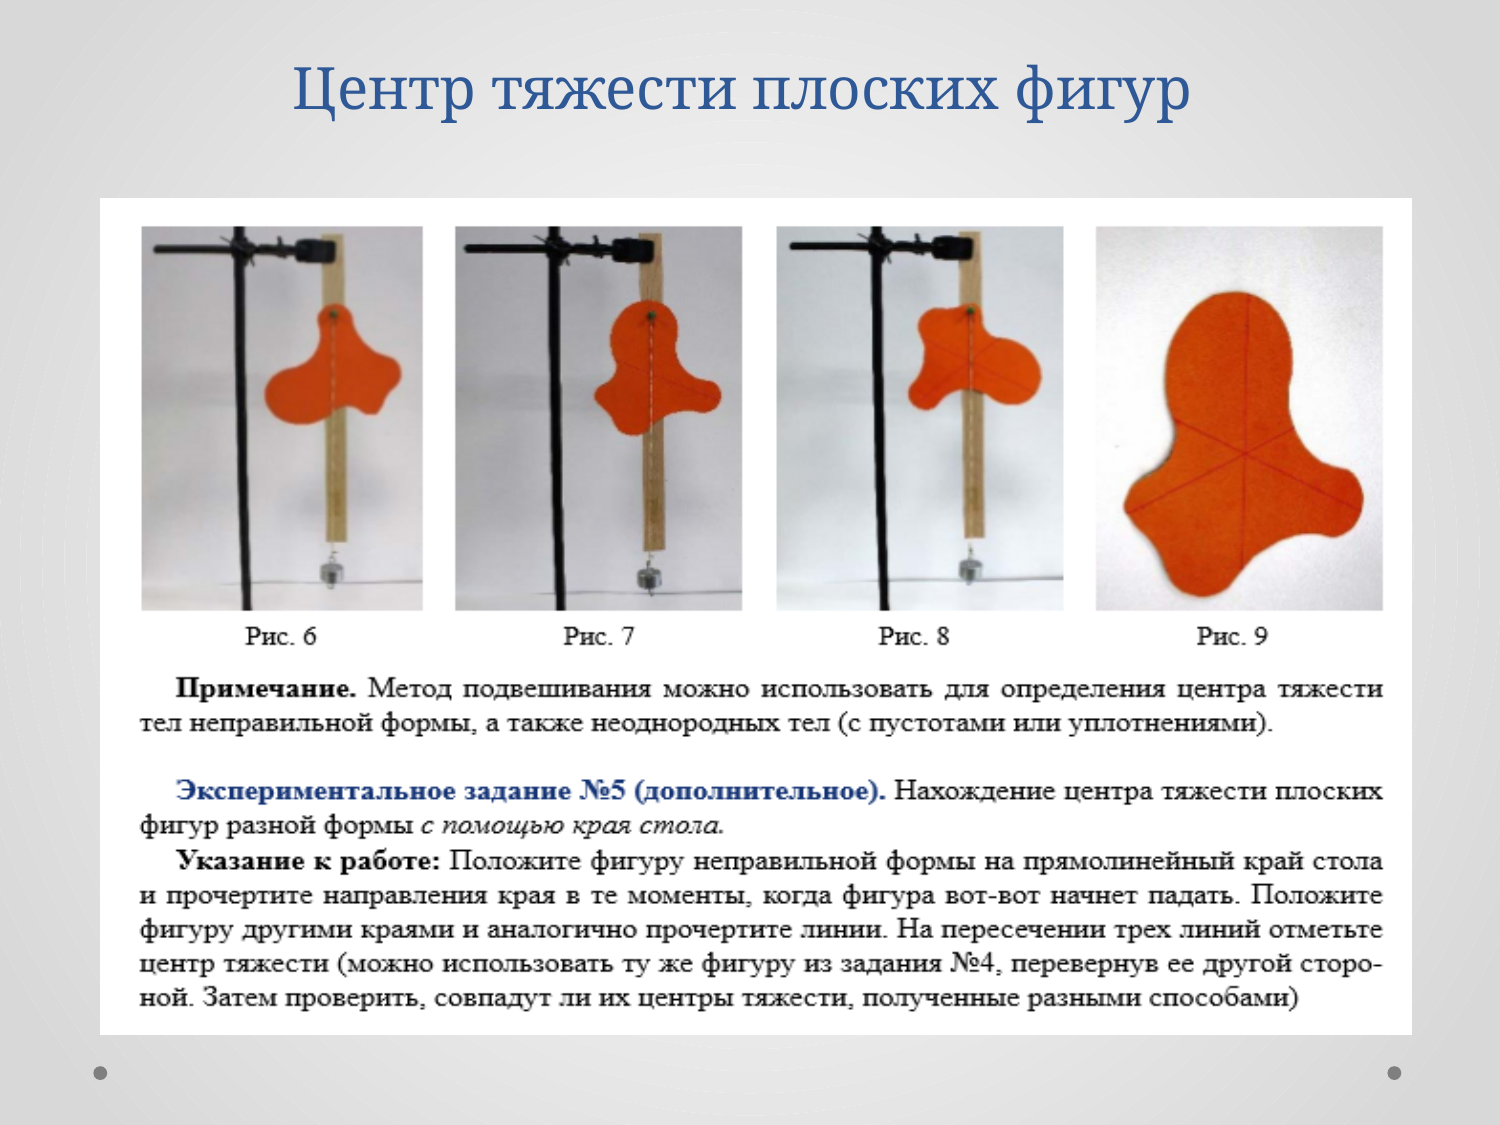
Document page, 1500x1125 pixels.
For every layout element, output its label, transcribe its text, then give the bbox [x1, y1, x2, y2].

picture [100, 198, 1412, 1036]
title Центр тяжести плоских фигур [29, 54, 1471, 199]
